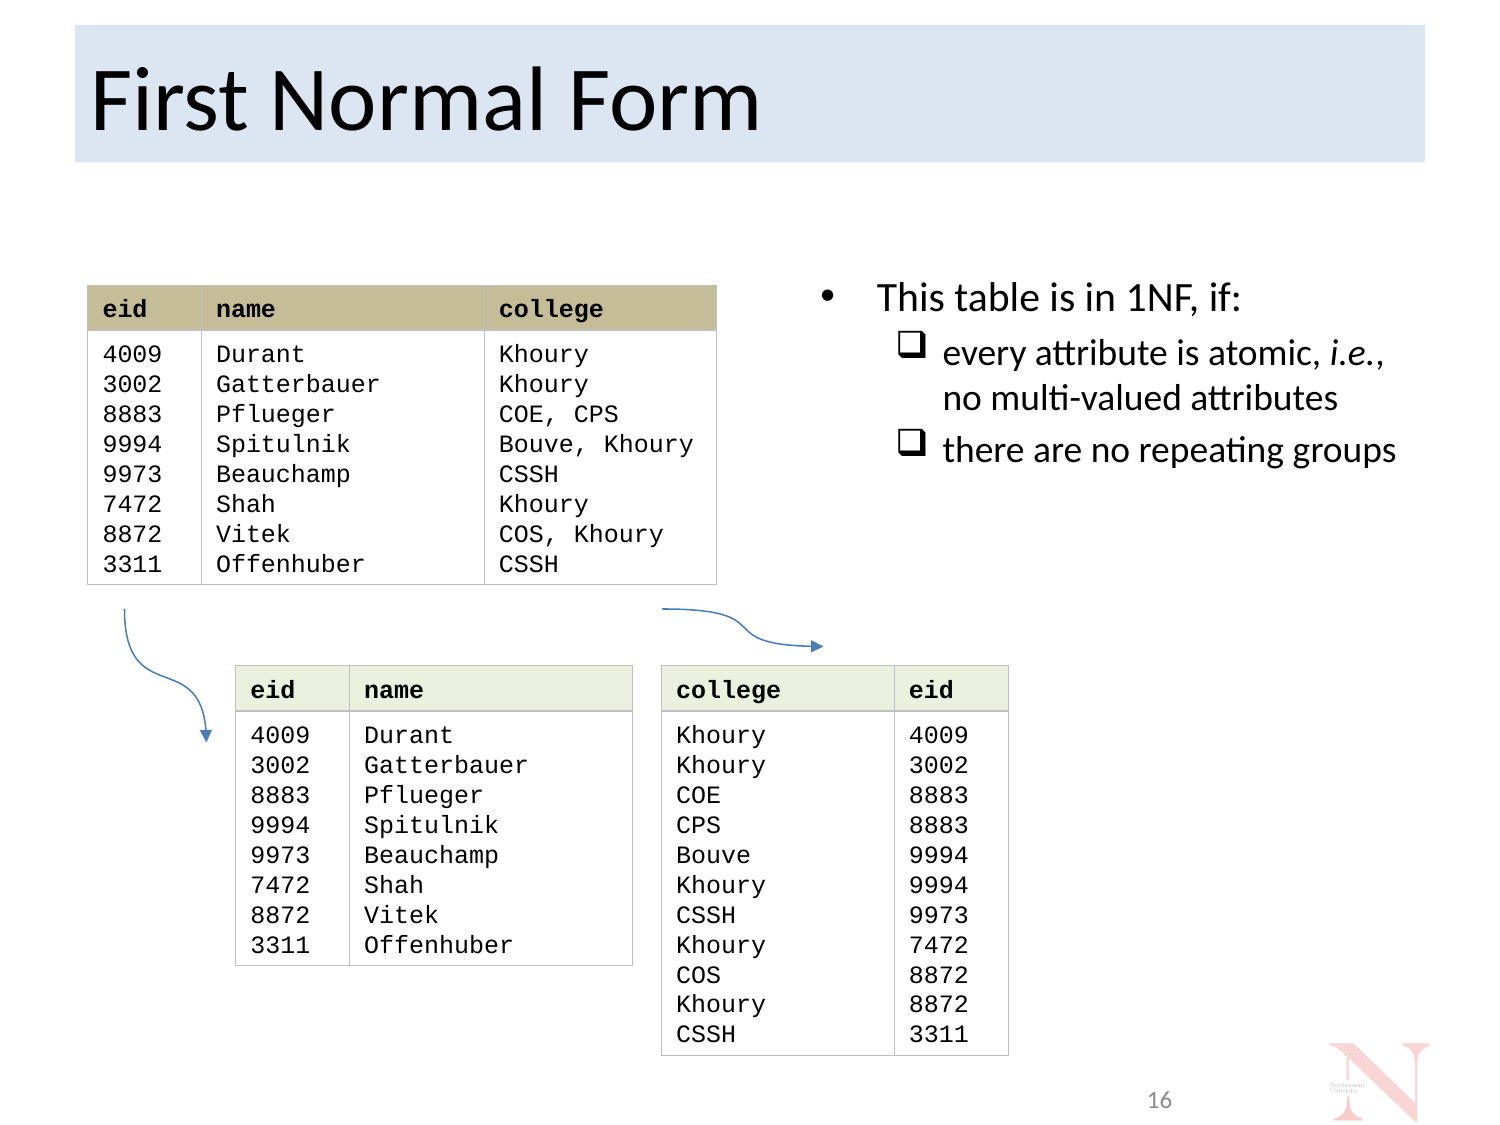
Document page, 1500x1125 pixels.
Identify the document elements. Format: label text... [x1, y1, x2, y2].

text_box Khoury Khoury COE, CPS Bouve, Khoury CSSH Khoury COS, Khoury CSSH [484, 330, 717, 585]
text_box college [661, 665, 895, 711]
text_box eid [895, 665, 1009, 711]
slide_number 16 [1074, 1074, 1188, 1122]
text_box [98, 634, 233, 717]
text_box name [201, 285, 484, 330]
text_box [661, 608, 824, 647]
text_box 4009 3002 8883 9994 9973 7472 8872 3311 [87, 330, 201, 585]
text_box Durant Gatterbauer Pflueger Spitulnik Beauchamp Shah Vitek Offenhuber [349, 711, 633, 966]
text_box Khoury Khoury COE CPS Bouve Khoury CSSH Khoury COS Khoury CSSH [661, 711, 895, 1056]
text_box Durant Gatterbauer Pflueger Spitulnik Beauchamp Shah Vitek Offenhuber [201, 330, 484, 585]
text_box 4009 3002 8883 8883 9994 9994 9973 7472 8872 8872 3311 [895, 711, 1009, 1056]
text_box eid [237, 665, 349, 711]
text_box college [484, 285, 717, 330]
text_box name [349, 665, 633, 711]
list This table is in 1NF, if: every attribute is atomic, i.e., no multi-valued attributes there are no repeating groups [805, 262, 1425, 563]
text_box eid [87, 285, 201, 330]
title First Normal Form [75, 24, 1425, 163]
text_box 4009 3002 8883 9994 9973 7472 8872 3311 [235, 711, 349, 966]
